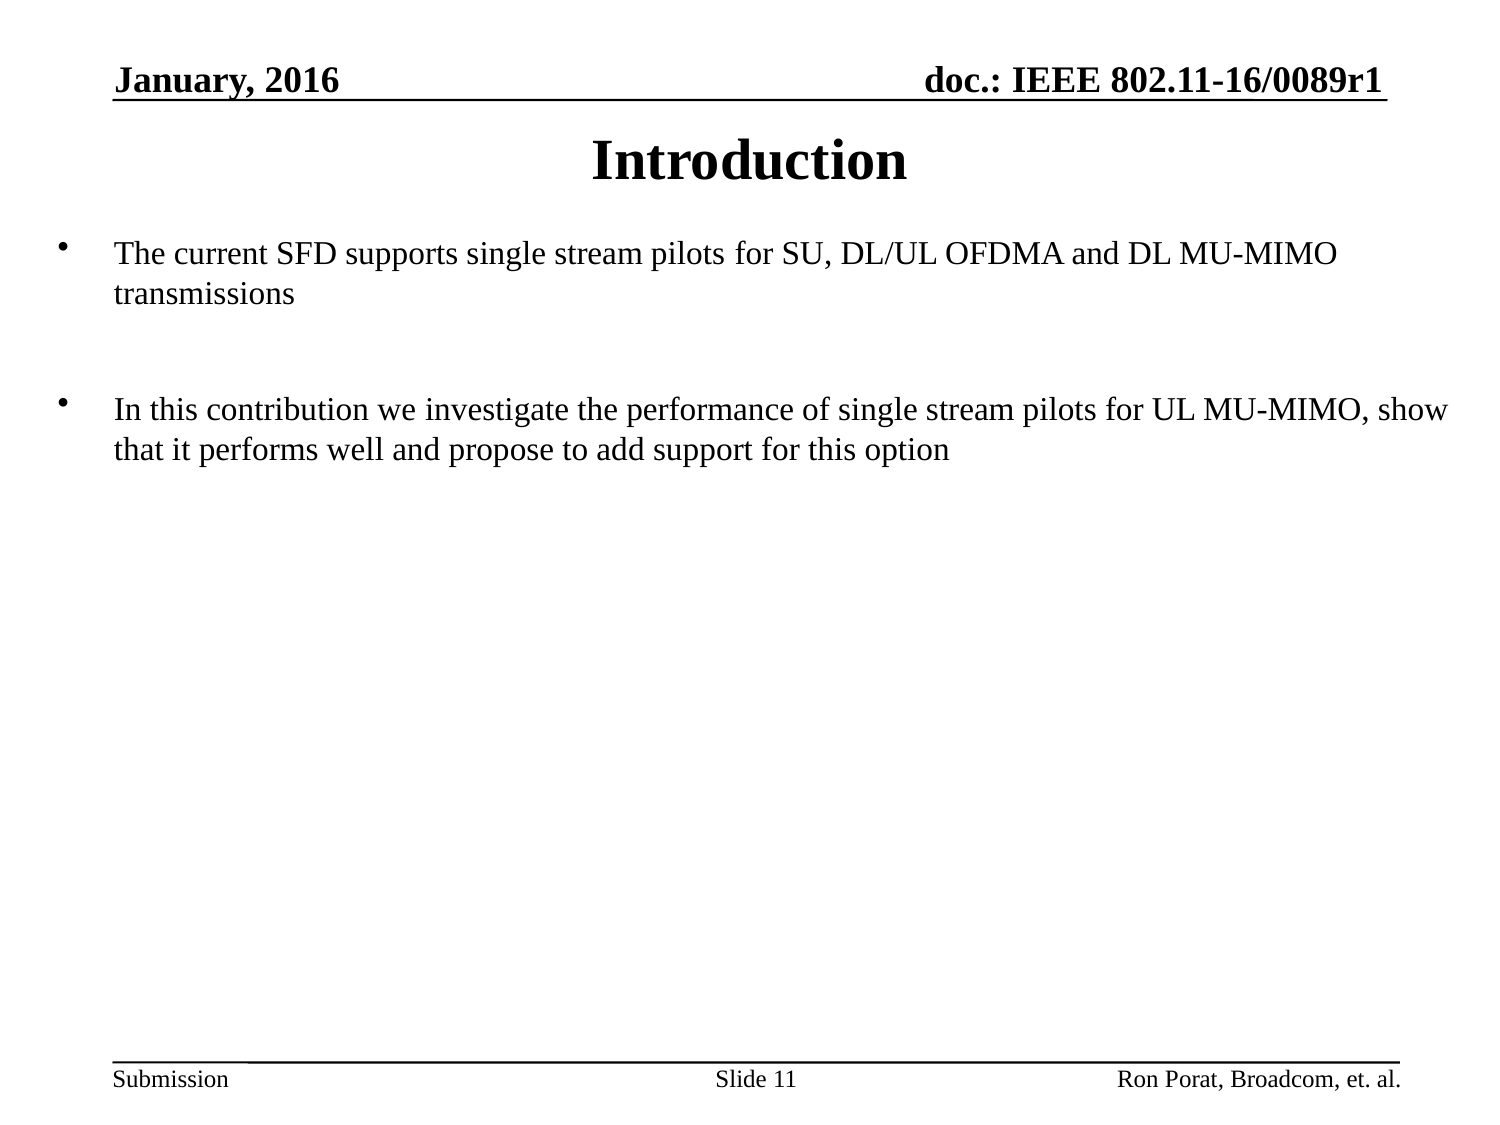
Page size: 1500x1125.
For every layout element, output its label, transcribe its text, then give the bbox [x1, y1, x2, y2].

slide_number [114, 54, 342, 101]
title Introduction [112, 112, 1388, 201]
slide_number Slide 11 [712, 1061, 800, 1093]
footer Ron Porat, Broadcom, et. al. [1113, 1061, 1402, 1093]
list The current SFD supports single stream pilots for SU, DL/UL OFDMA and DL MU-MIMO transmissions In this contribution we investigate the performance of single stream pilots for UL MU-MIMO, show that it performs well and propose to add support for this option [42, 223, 1481, 1049]
